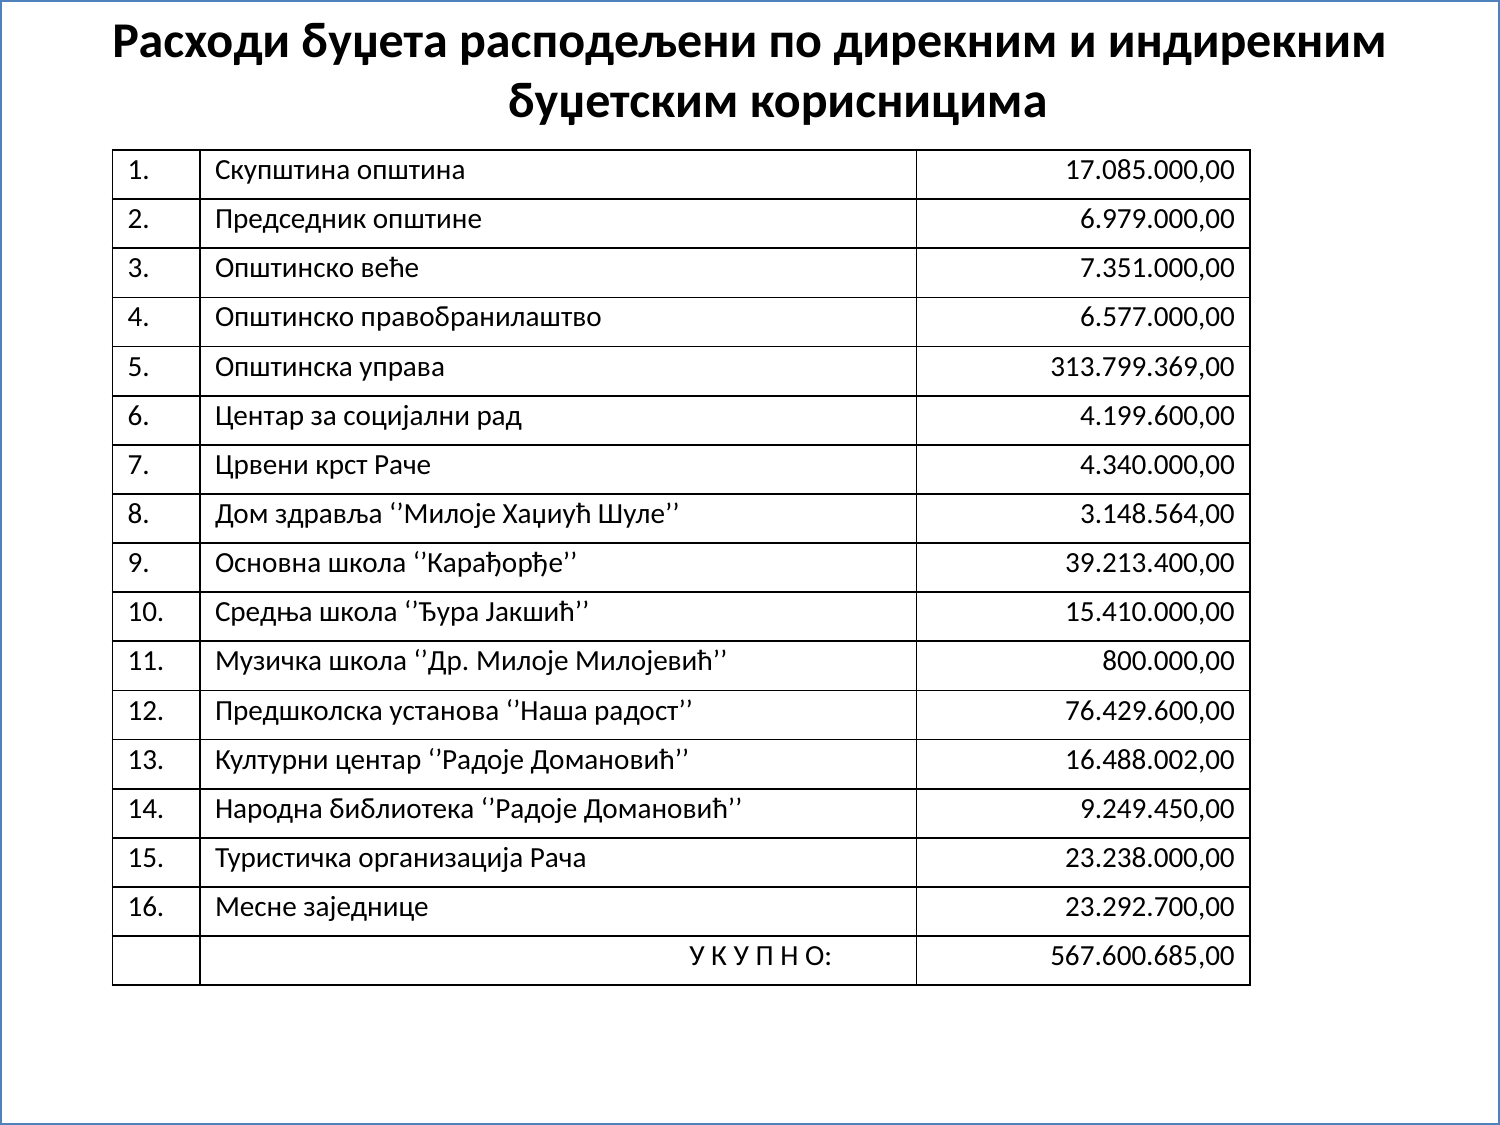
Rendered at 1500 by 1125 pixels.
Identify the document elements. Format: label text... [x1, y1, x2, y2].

table_cell Месне заједнице [201, 888, 916, 935]
table_cell 3.148.564,00 [917, 495, 1249, 542]
table_cell 800.000,00 [917, 642, 1249, 690]
table_header 17.085.000,00 [917, 151, 1249, 198]
table_cell 4.340.000,00 [917, 446, 1249, 493]
table_cell 4. [113, 298, 199, 346]
table_cell Музичка школа ‘’Др. Милоје Милојевић’’ [201, 642, 916, 690]
table_cell Основна школа ‘’Карађорђе’’ [201, 544, 916, 591]
table_cell Предшколска установа ‘’Наша радост’’ [201, 691, 916, 739]
table_cell 567.600.685,00 [917, 937, 1249, 984]
table_cell 4.199.600,00 [917, 397, 1249, 444]
table_cell 2. [113, 200, 199, 247]
table_cell 313.799.369,00 [917, 347, 1249, 395]
table_cell 8. [113, 495, 199, 542]
table_cell У К У П Н О: [201, 937, 916, 984]
table_cell 16. [113, 888, 199, 935]
table_cell Народна библиотека ‘’Радоје Домановић’’ [201, 790, 916, 837]
table_header Скупштина општина [201, 151, 916, 198]
table_cell 3. [113, 249, 199, 297]
table_cell Општинско веће [201, 249, 916, 297]
table_cell Културни центар ‘’Радоје Домановић’’ [201, 740, 916, 788]
table_cell Центар за социјални рад [201, 397, 916, 444]
table_cell 10. [113, 593, 199, 640]
table_cell 14. [113, 790, 199, 837]
table_cell 12. [113, 691, 199, 739]
list Расходи буџета расподељени по дирекним и индирекним буџетским корисницима [0, 0, 1500, 1125]
table_cell 15. [113, 839, 199, 886]
table_cell 9. [113, 544, 199, 591]
table_cell 5. [113, 347, 199, 395]
table_cell 23.238.000,00 [917, 839, 1249, 886]
table_cell 6.979.000,00 [917, 200, 1249, 247]
table_cell 11. [113, 642, 199, 690]
table_cell 39.213.400,00 [917, 544, 1249, 591]
table_cell Средња школа ‘’Ђура Јакшић’’ [201, 593, 916, 640]
table_cell 6. [113, 397, 199, 444]
table_cell Туристичка организација Рача [201, 839, 916, 886]
table_cell 7. [113, 446, 199, 493]
table_cell Општинско правобранилаштво [201, 298, 916, 346]
table_cell 6.577.000,00 [917, 298, 1249, 346]
table_cell Председник општине [201, 200, 916, 247]
table_cell Дом здравља ‘’Милоје Хаџиућ Шуле’’ [201, 495, 916, 542]
table_cell [113, 937, 199, 984]
table_cell 15.410.000,00 [917, 593, 1249, 640]
table_cell 23.292.700,00 [917, 888, 1249, 935]
table_header 1. [113, 151, 199, 198]
table_cell 16.488.002,00 [917, 740, 1249, 788]
table_cell 13. [113, 740, 199, 788]
table_cell 76.429.600,00 [917, 691, 1249, 739]
table_cell Црвени крст Раче [201, 446, 916, 493]
table_cell 7.351.000,00 [917, 249, 1249, 297]
table_cell 9.249.450,00 [917, 790, 1249, 837]
table_cell Општинска управа [201, 347, 916, 395]
